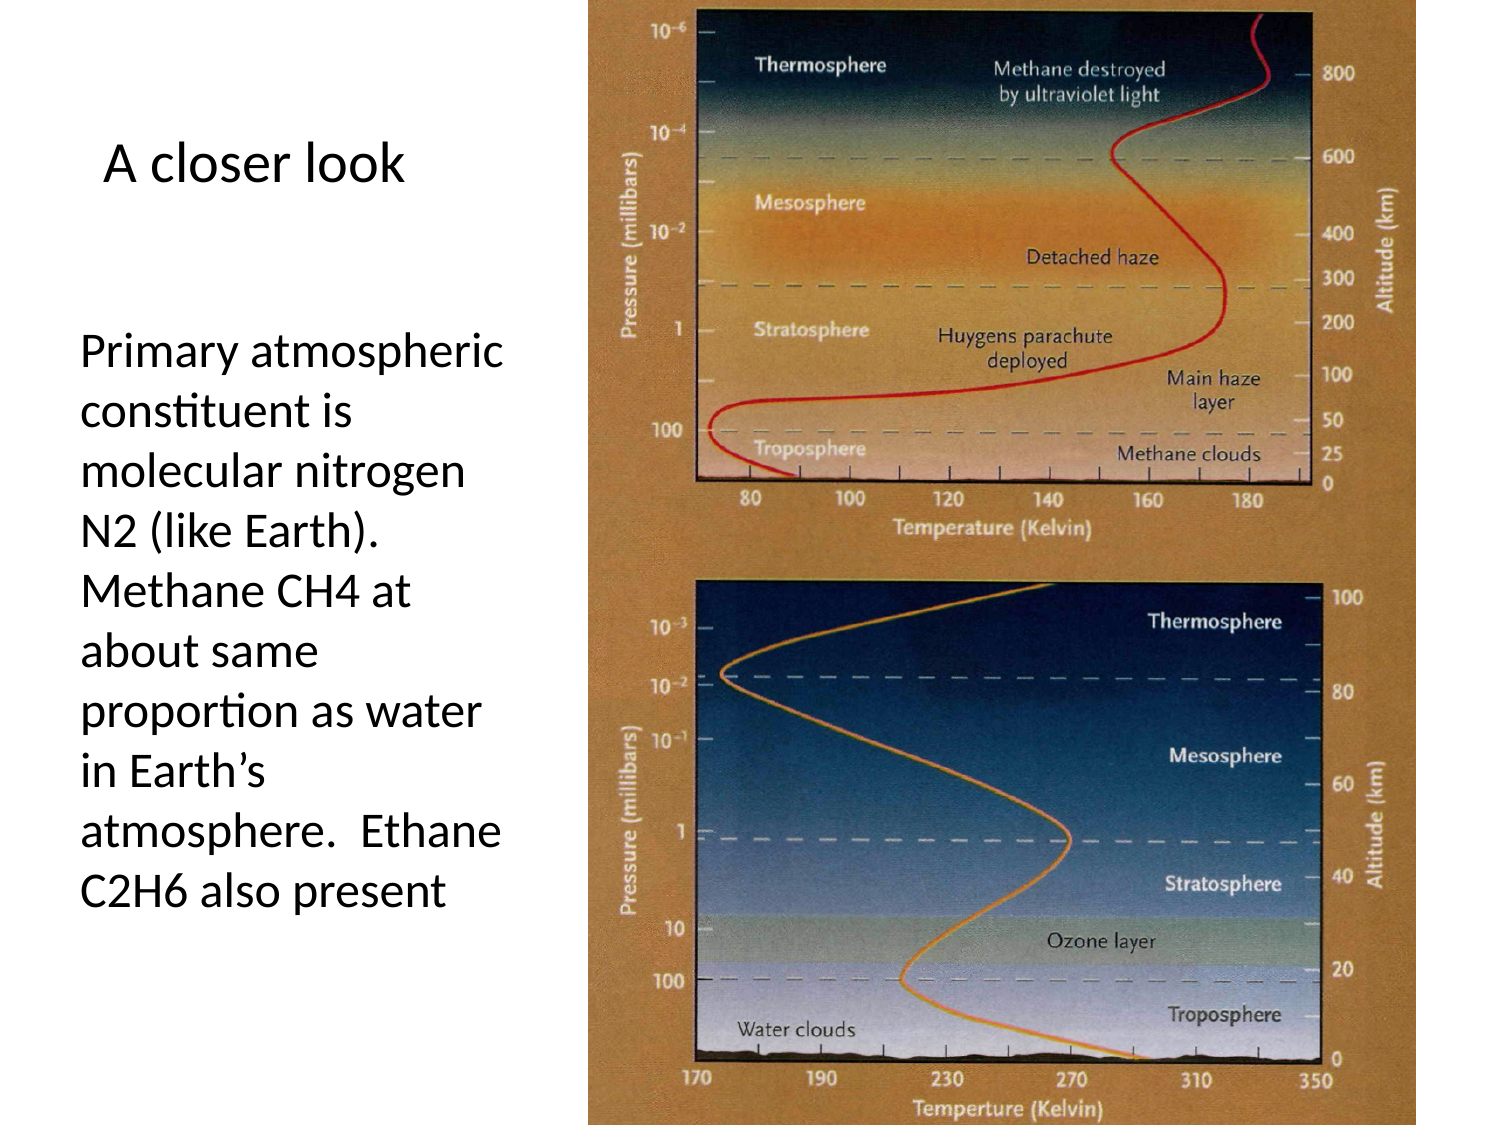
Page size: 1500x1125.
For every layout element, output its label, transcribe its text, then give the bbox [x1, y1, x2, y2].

text_box Primary atmospheric constituent is molecular nitrogen N2 (like Earth). Methane CH4 at about same proportion as water in Earth’s atmosphere. Ethane C2H6 also present [65, 309, 524, 925]
picture [588, 0, 1416, 1125]
text_box A closer look [89, 116, 524, 202]
